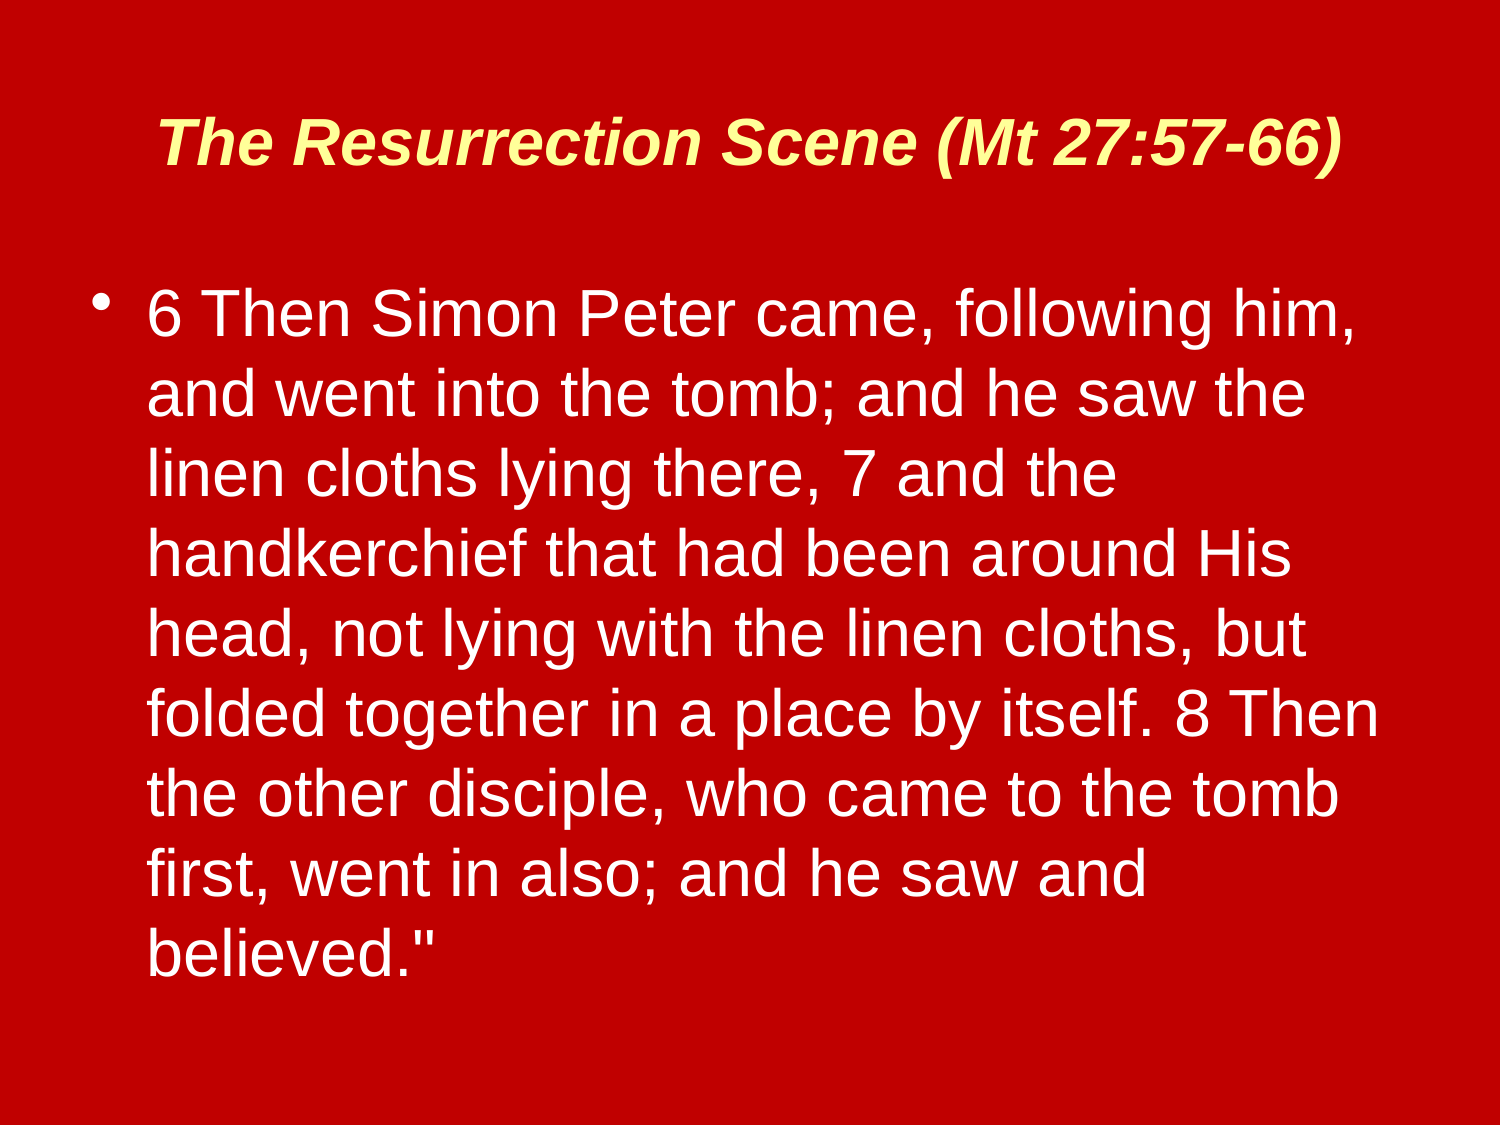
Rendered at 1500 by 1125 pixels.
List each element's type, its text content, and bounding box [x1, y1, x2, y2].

title The Resurrection Scene (Mt 27:57-66) [75, 45, 1425, 233]
list 6 Then Simon Peter came, following him, and went into the tomb; and he saw the linen cloths lying there, 7 and the handkerchief that had been around His head, not lying with the linen cloths, but folded together in a place by itself. 8 Then the other disciple, who came to the tomb first, went in also; and he saw and believed." [75, 262, 1425, 1005]
